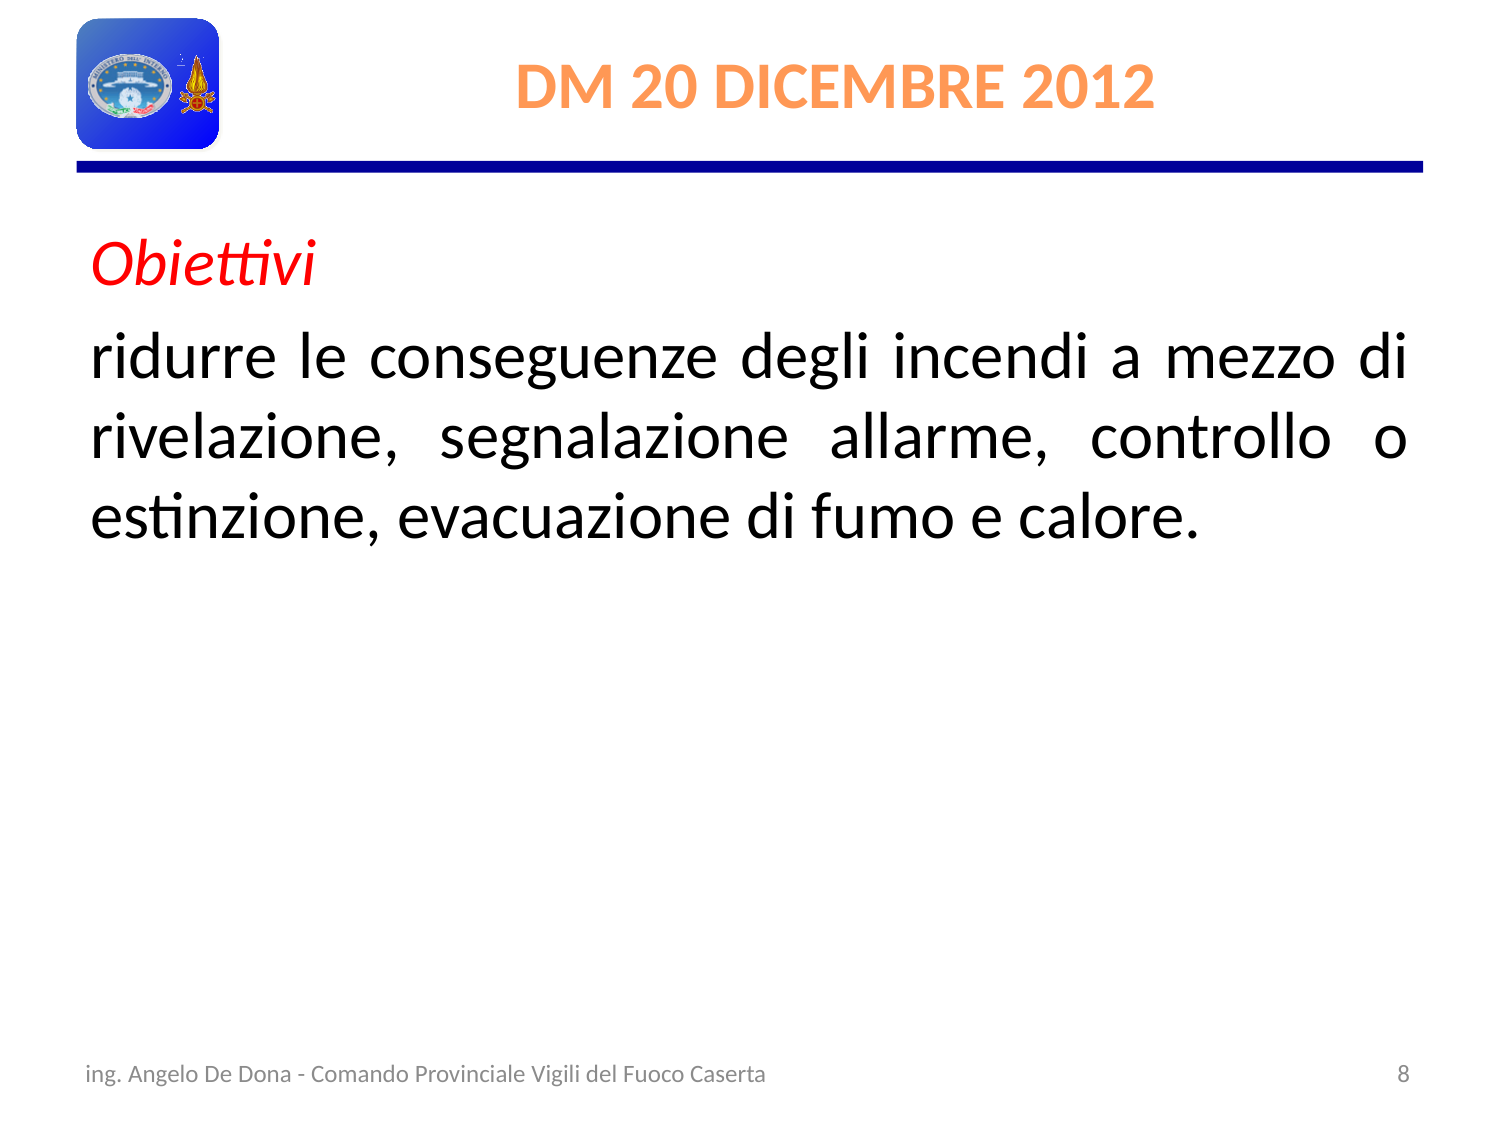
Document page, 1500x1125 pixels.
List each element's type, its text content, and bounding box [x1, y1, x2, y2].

title DM 20 DICEMBRE 2012 [234, 23, 1454, 141]
slide_number 8 [1074, 1042, 1425, 1103]
picture [88, 54, 172, 118]
picture [177, 54, 219, 114]
list Obiettivi ridurre le conseguenze degli incendi a mezzo di rivelazione, segnalazione allarme, controllo o estinzione, evacuazione di fumo e calore. [75, 210, 1425, 1005]
footer ing. Angelo De Dona - Comando Provinciale Vigili del Fuoco Caserta [70, 1042, 938, 1103]
